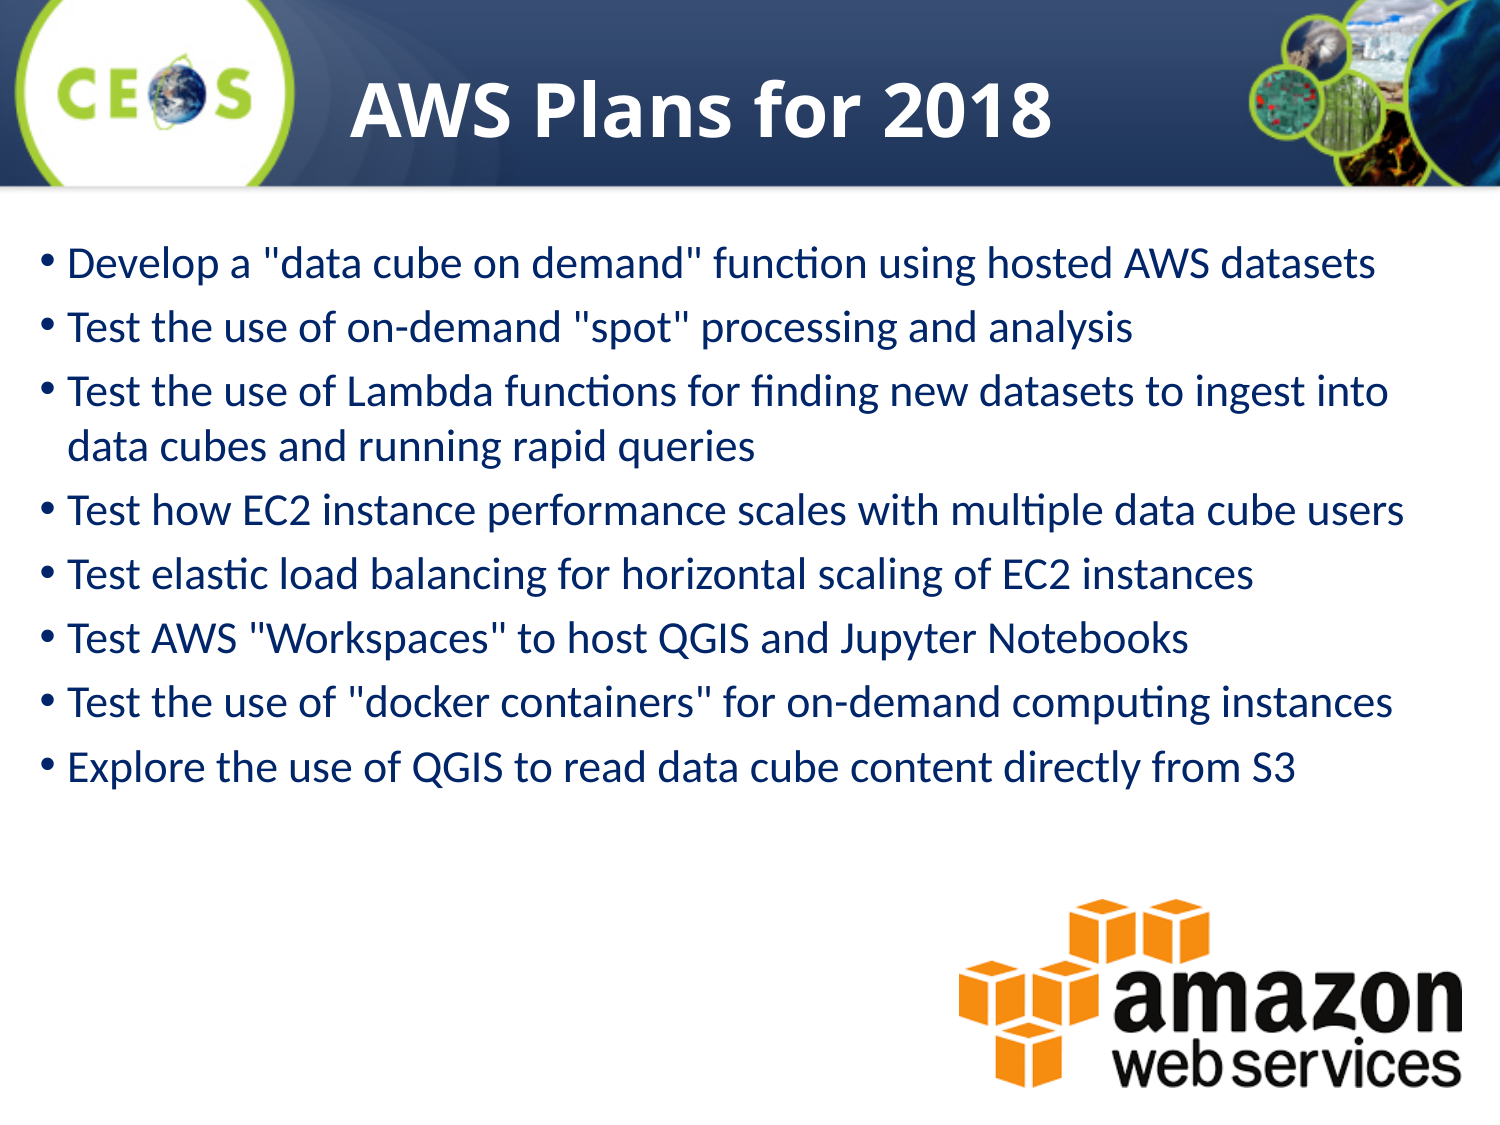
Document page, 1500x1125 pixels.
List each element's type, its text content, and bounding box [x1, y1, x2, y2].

picture [0, 0, 1500, 200]
picture [959, 899, 1462, 1088]
title AWS Plans for 2018 [350, 62, 1250, 224]
text_box Develop a "data cube on demand" function using hosted AWS datasets Test the use of on-demand "spot" processing and analysis Test the use of Lambda functions for finding new datasets to ingest into data cubes and running rapid queries Test how EC2 instance performance scales with multiple data cube users Test elastic load balancing for horizontal scaling of EC2 instances Test AWS "Workspaces" to host QGIS and Jupyter Notebooks Test the use of "docker containers" for on-demand computing instances Explore the use of QGIS to read data cube content directly from S3 [24, 224, 1462, 1063]
